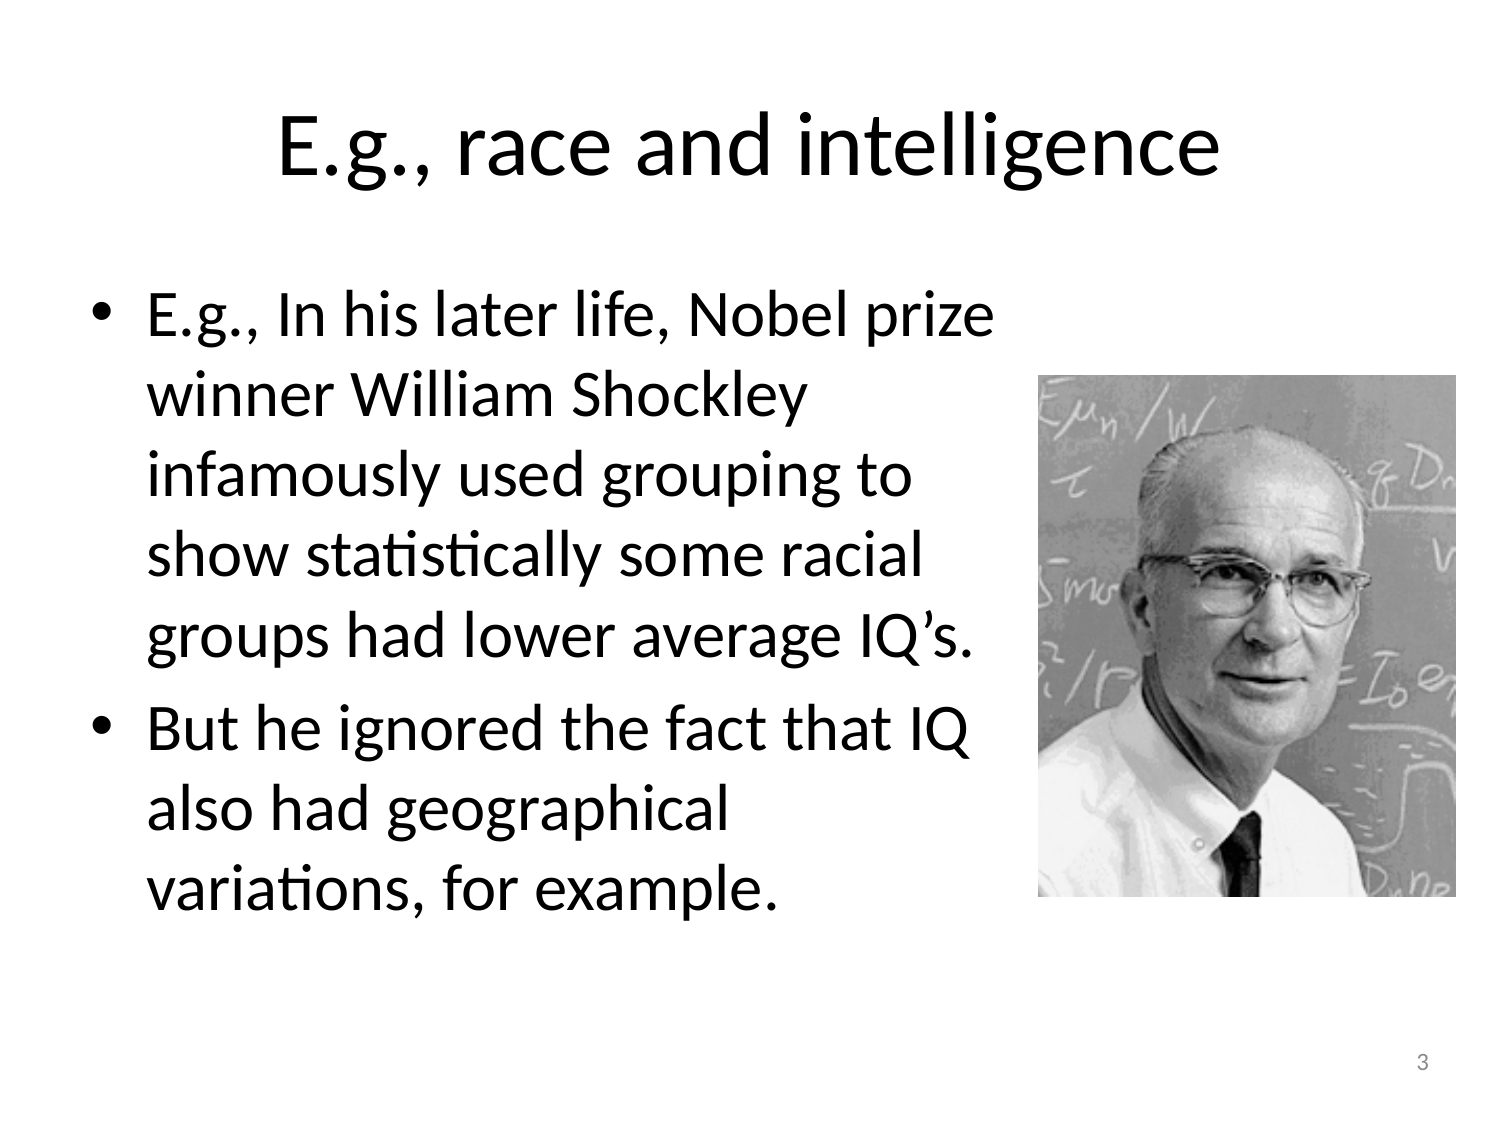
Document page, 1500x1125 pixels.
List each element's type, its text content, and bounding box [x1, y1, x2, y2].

list E.g., In his later life, Nobel prize winner William Shockley infamously used grouping to show statistically some racial groups had lower average IQ’s. But he ignored the fact that IQ also had geographical variations, for example. [75, 262, 1039, 1005]
picture [1038, 375, 1456, 897]
title E.g., race and intelligence [75, 45, 1425, 233]
